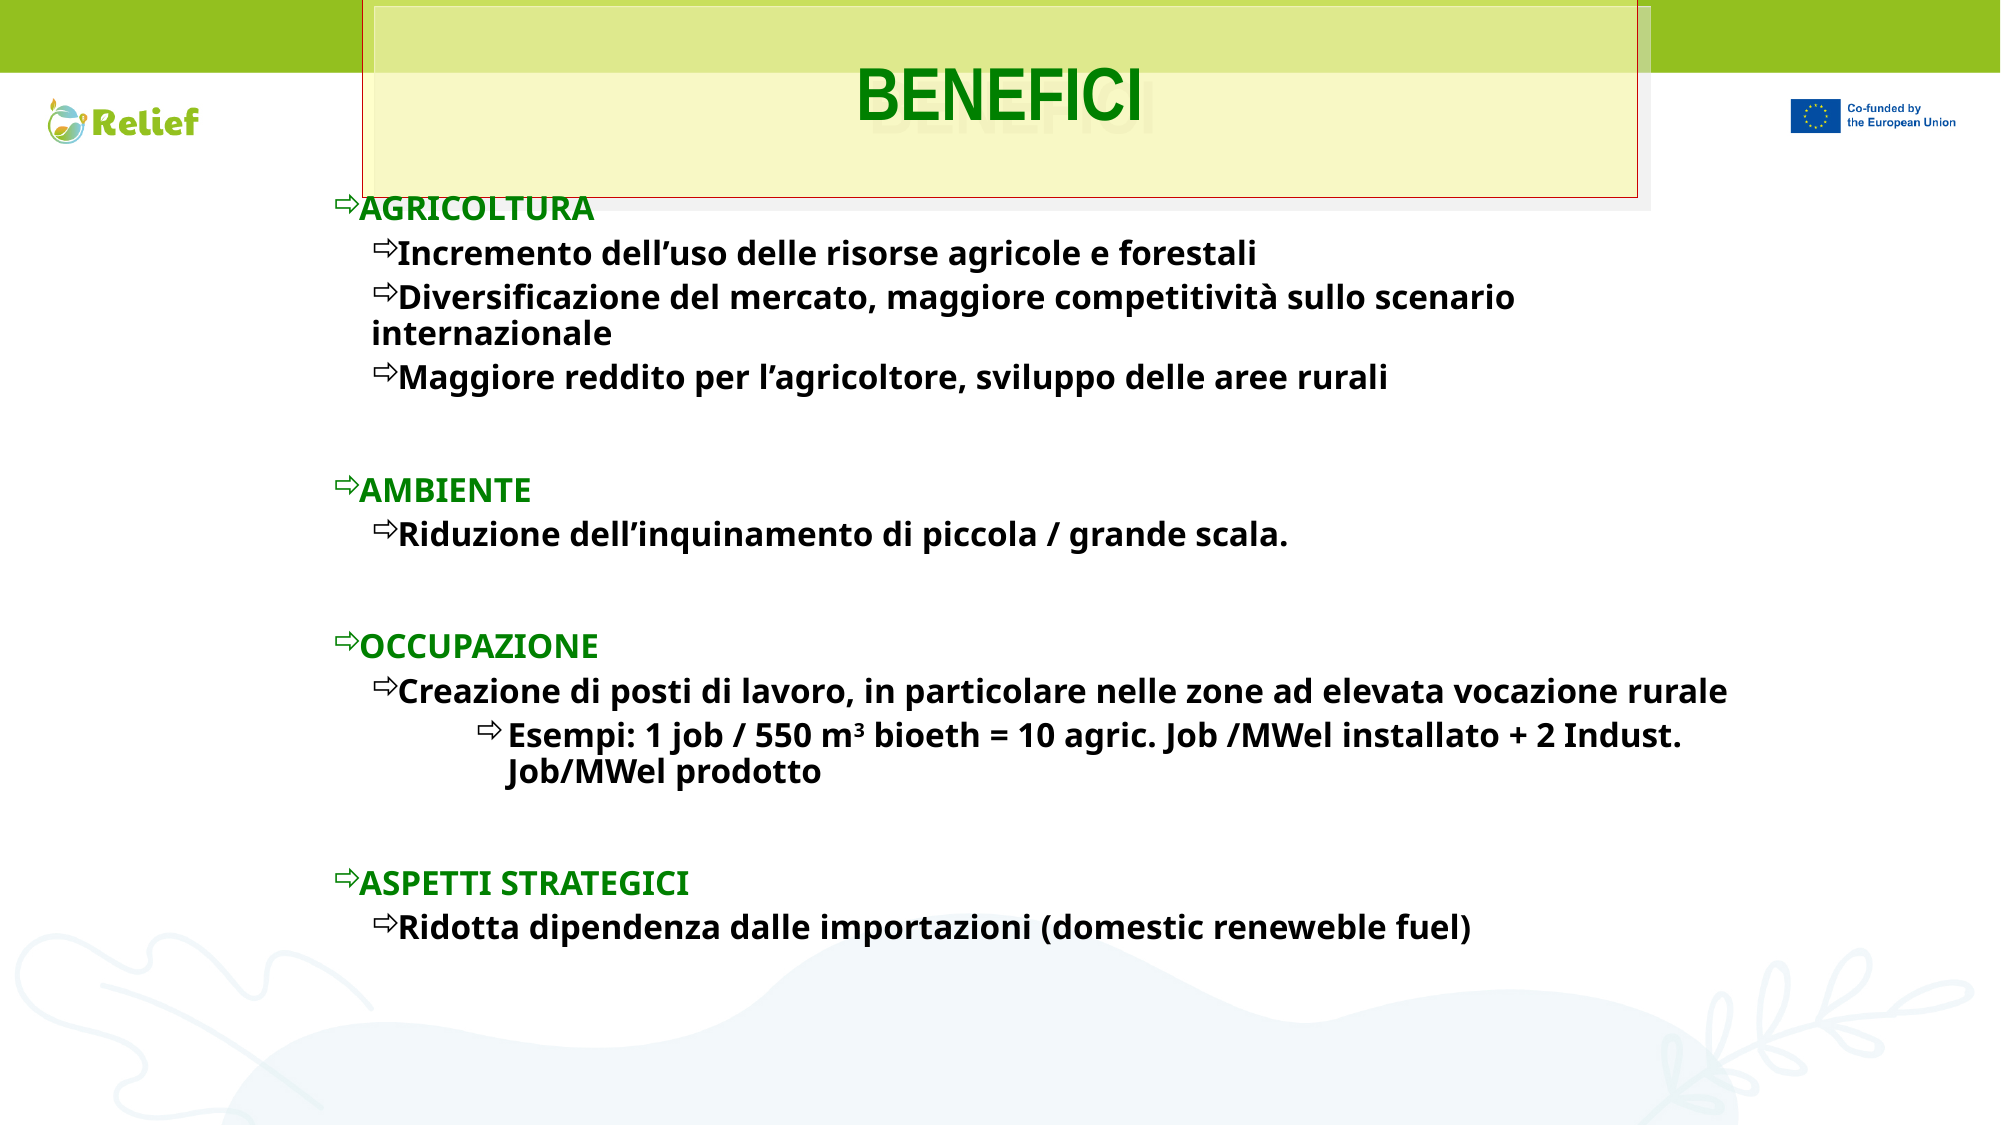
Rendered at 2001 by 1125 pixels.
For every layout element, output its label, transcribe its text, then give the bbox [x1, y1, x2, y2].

list AGRICOLTURA Incremento dell’uso delle risorse agricole e forestali Diversificazione del mercato, maggiore competitività sullo scenario internazionale Maggiore reddito per l’agricoltore, sviluppo delle aree rurali AMBIENTE Riduzione dell’inquinamento di piccola / grande scala. OCCUPAZIONE Creazione di posti di lavoro, in particolare nelle zone ad elevata vocazione rurale Esempi: 1 job / 550 m3 bioeth = 10 agric. Job /MWel installato + 2 Indust. Job/MWel prodotto ASPETTI STRATEGICI Ridotta dipendenza dalle importazioni (domestic reneweble fuel) [317, 184, 1768, 956]
picture [0, 0, 2001, 1125]
title BENEFICI [362, 0, 1638, 184]
